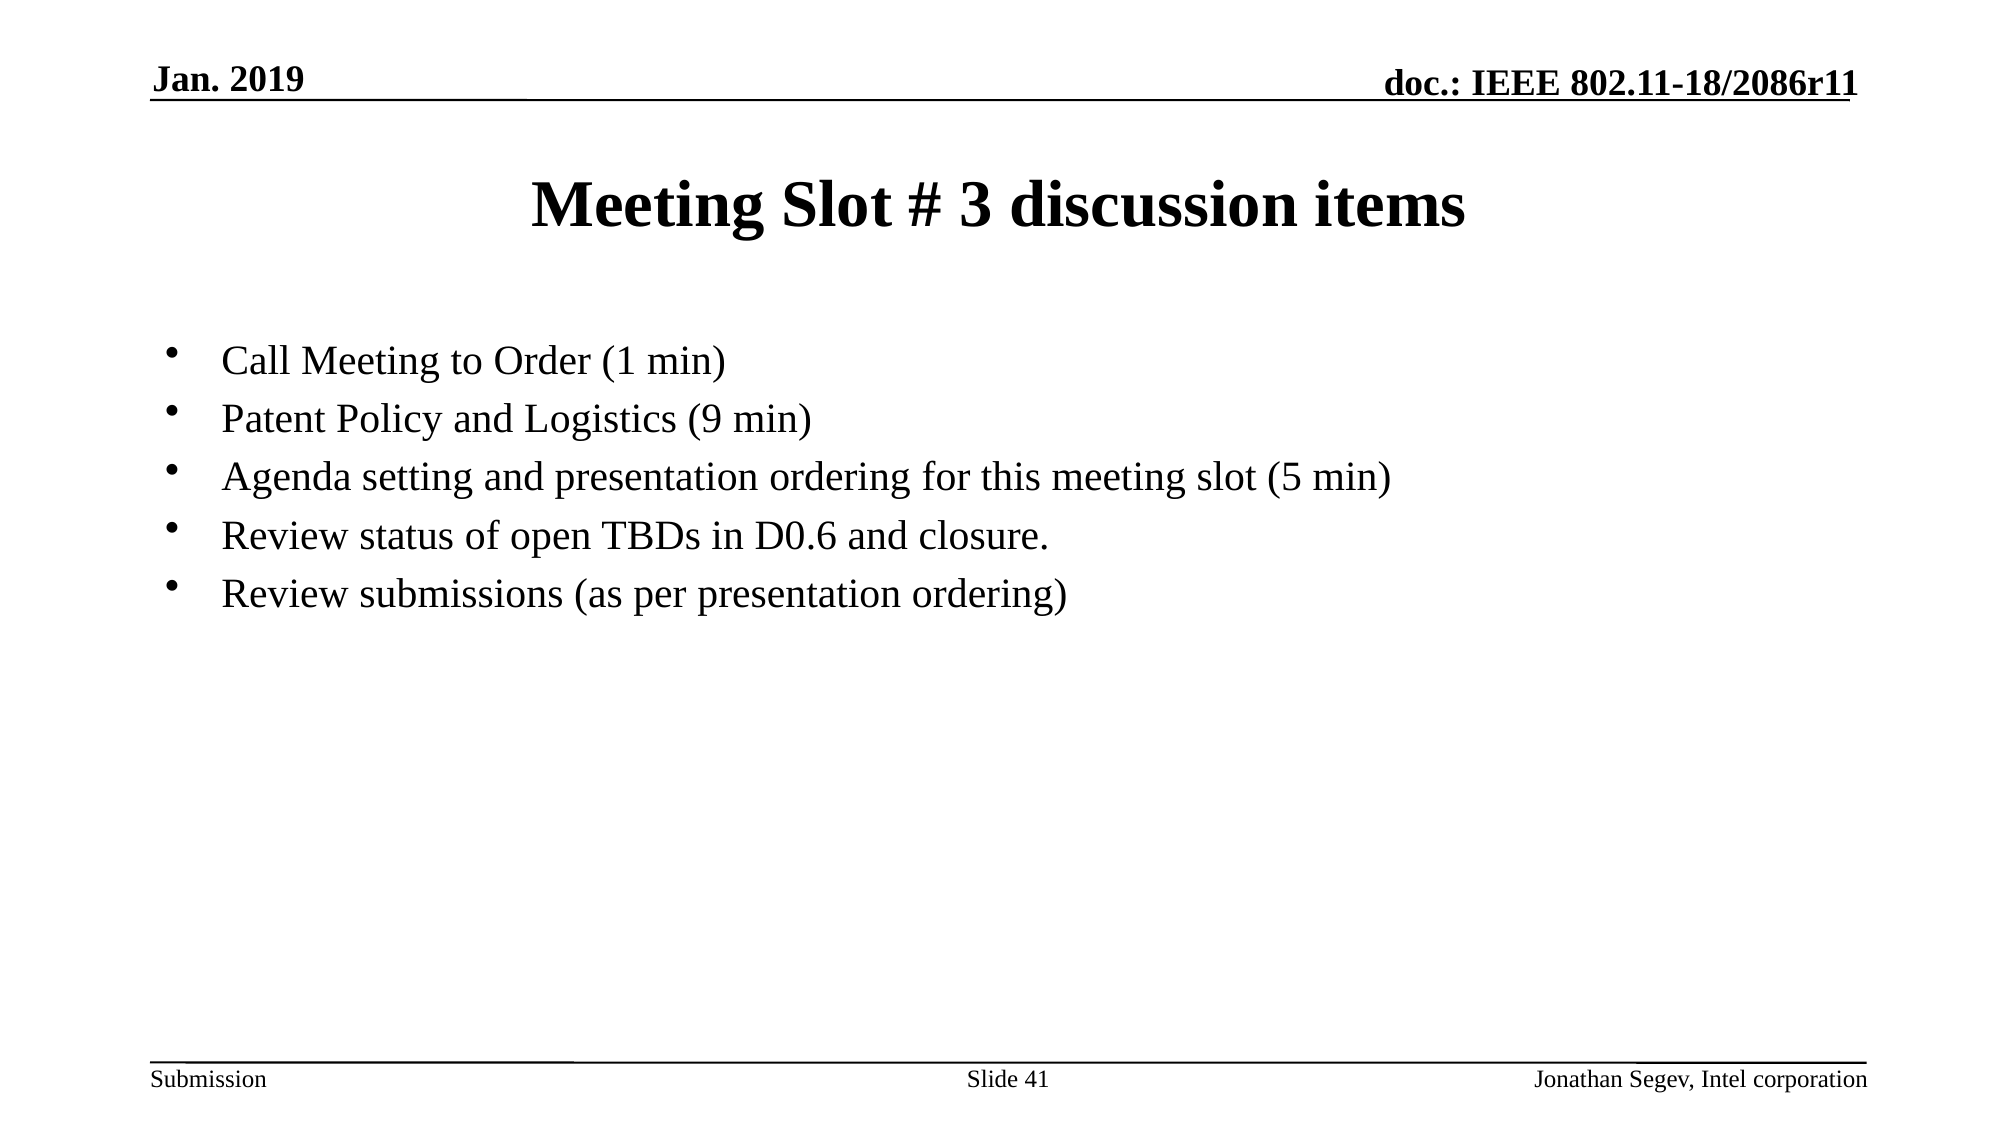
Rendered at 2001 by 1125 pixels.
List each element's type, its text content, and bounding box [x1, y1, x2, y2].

title Meeting Slot # 3 discussion items [149, 112, 1850, 288]
slide_number Slide 41 [950, 1061, 1067, 1123]
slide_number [152, 54, 563, 100]
list Call Meeting to Order (1 min) Patent Policy and Logistics (9 min) Agenda setting and presentation ordering for this meeting slot (5 min) Review status of open TBDs in D0.6 and closure. Review submissions (as per presentation ordering) [149, 324, 1850, 1000]
footer Jonathan Segev, Intel corporation [1171, 1061, 1869, 1093]
